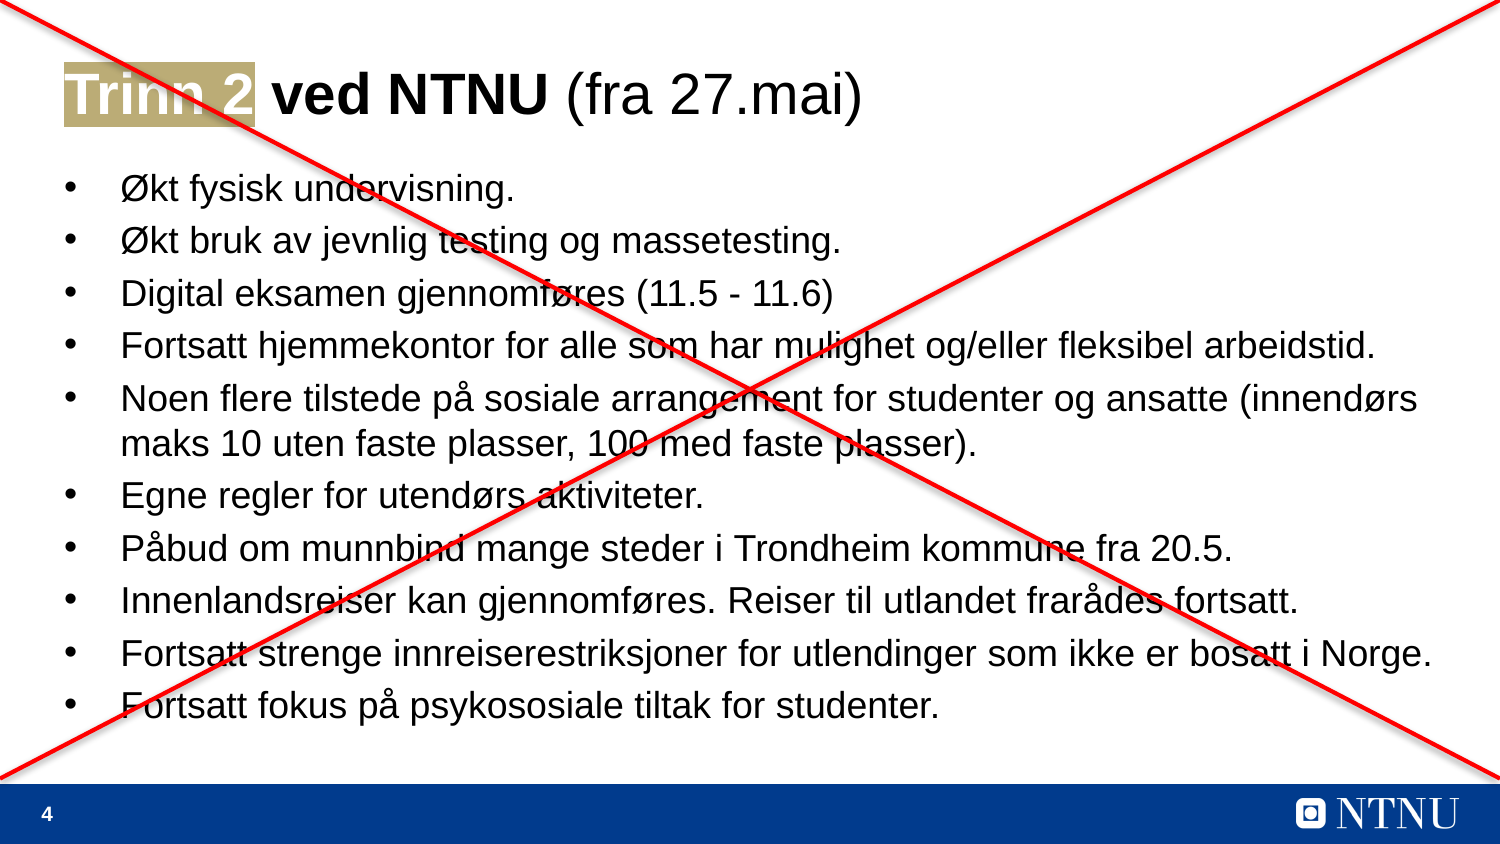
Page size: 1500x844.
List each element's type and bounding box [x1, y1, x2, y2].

text_box [0, 0, 1500, 779]
picture [0, 784, 1500, 844]
